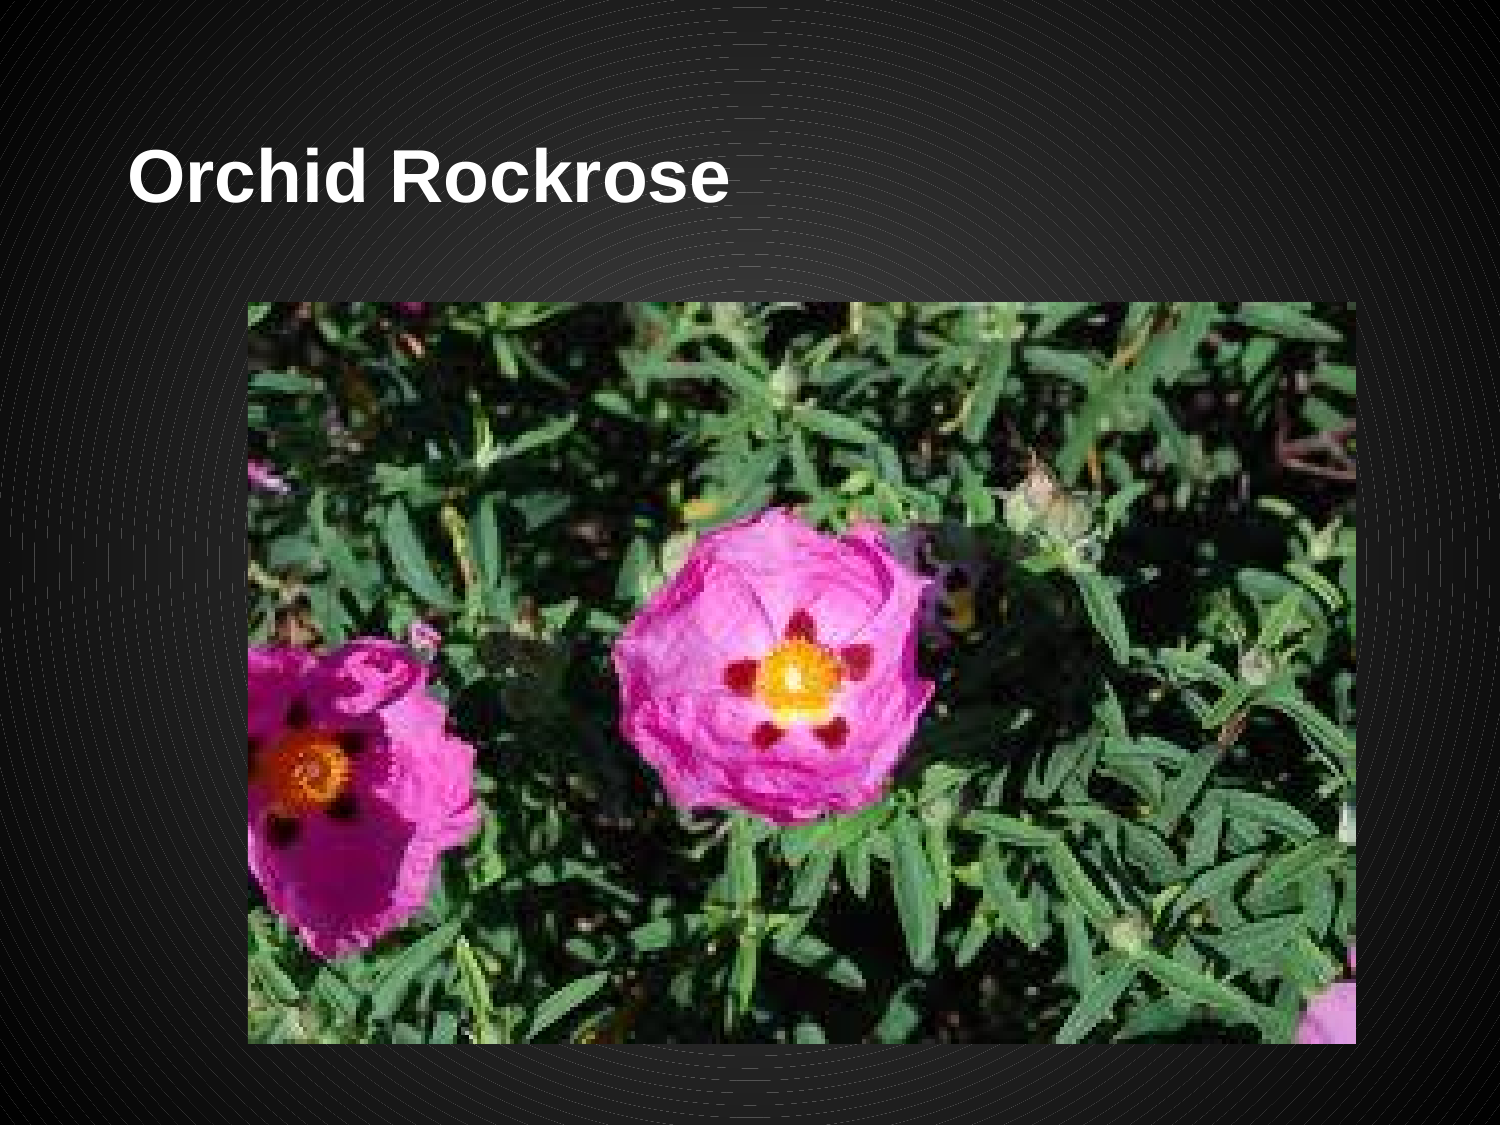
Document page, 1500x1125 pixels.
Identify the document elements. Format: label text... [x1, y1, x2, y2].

title Orchid Rockrose [75, 45, 1425, 233]
text_box [247, 302, 1356, 1044]
